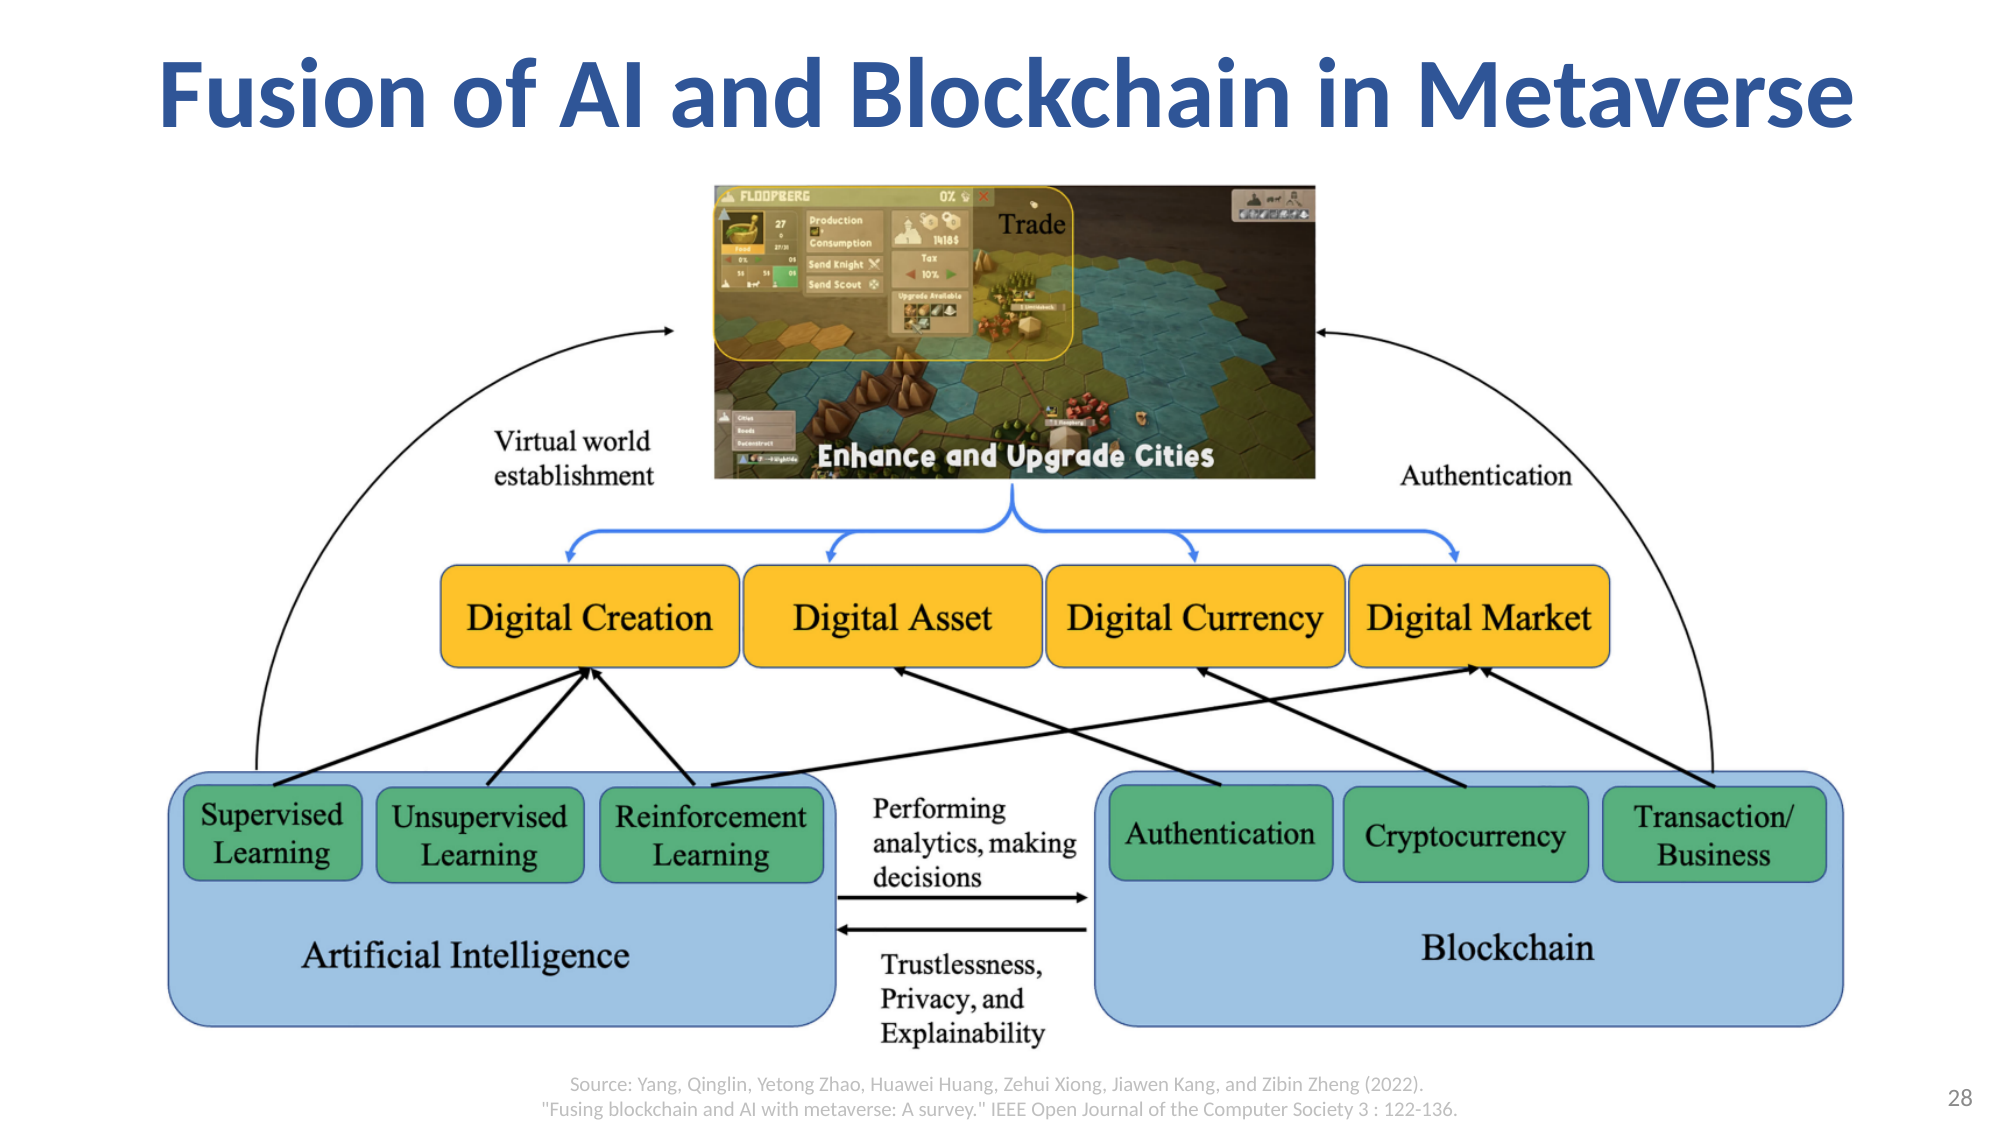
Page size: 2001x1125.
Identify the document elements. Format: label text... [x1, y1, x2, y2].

title Fusion of AI and Blockchain in Metaverse [87, 0, 1929, 175]
picture [160, 165, 1856, 1058]
slide_number 28 [1830, 1076, 1989, 1116]
text_box Source: Yang, Qinglin, Yetong Zhao, Huawei Huang, Zehui Xiong, Jiawen Kang, and Zibin Zheng (2022). "Fusing blockchain and AI with metaverse: A survey." IEEE Open Journal of the Computer Society 3 : 122-136. [184, 1062, 1816, 1125]
